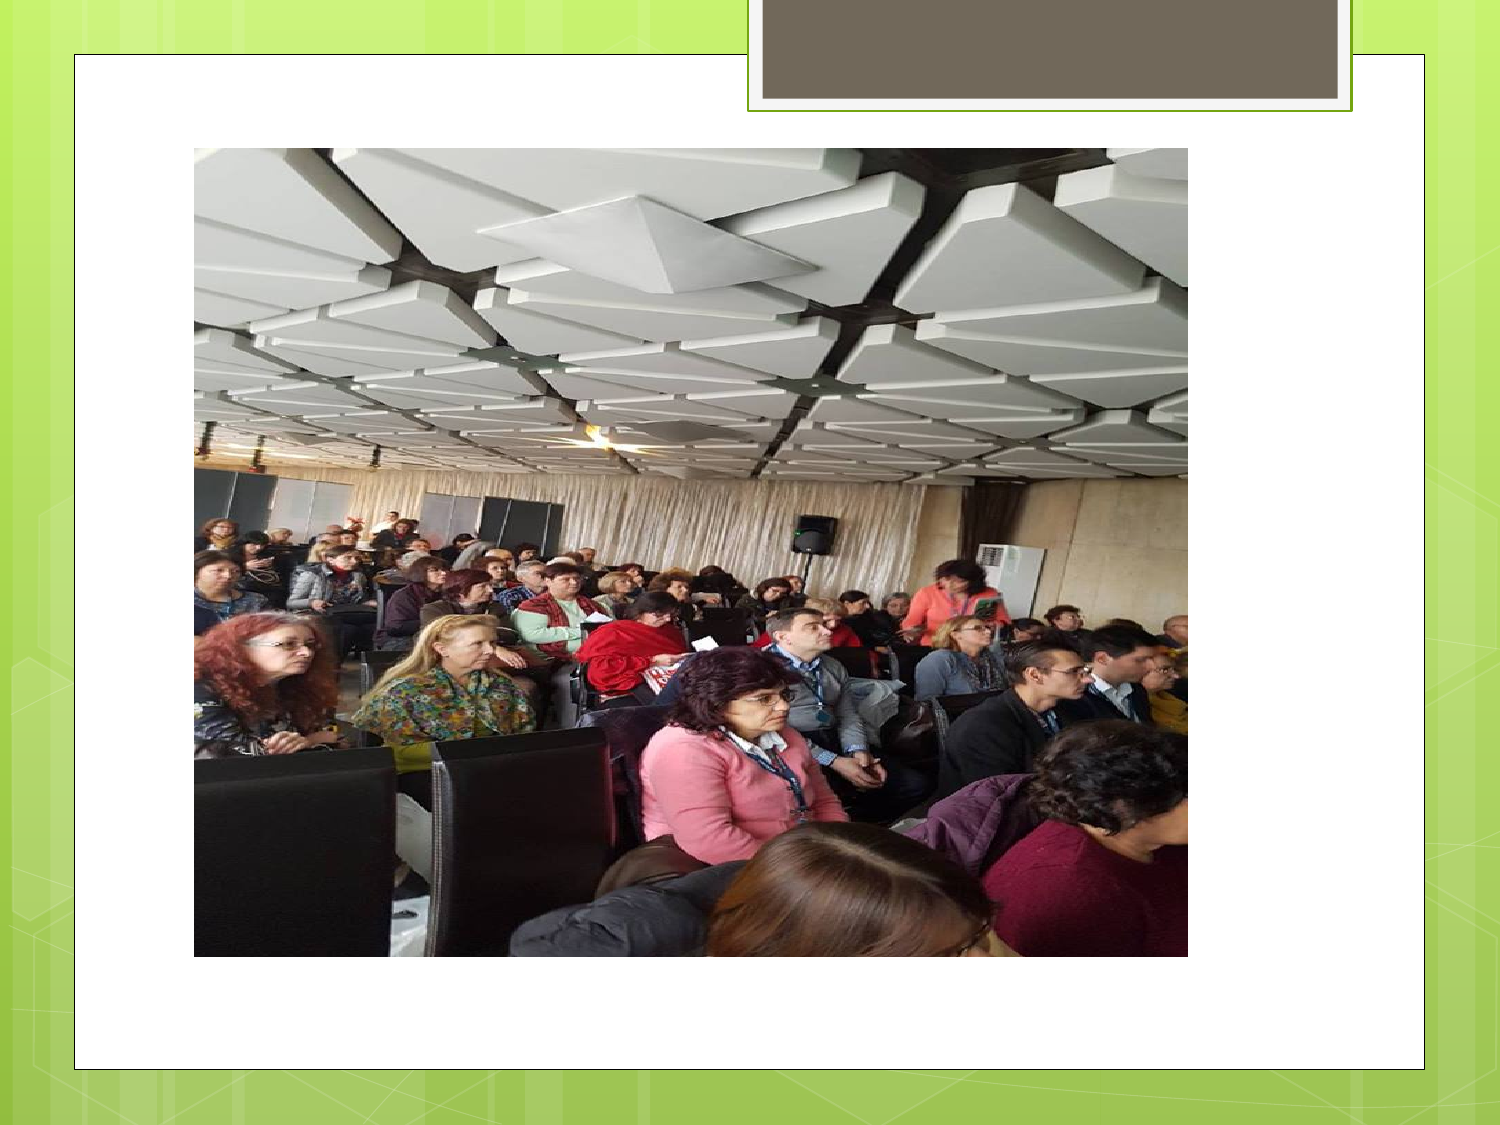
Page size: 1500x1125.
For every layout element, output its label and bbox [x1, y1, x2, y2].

list [194, 148, 1188, 957]
